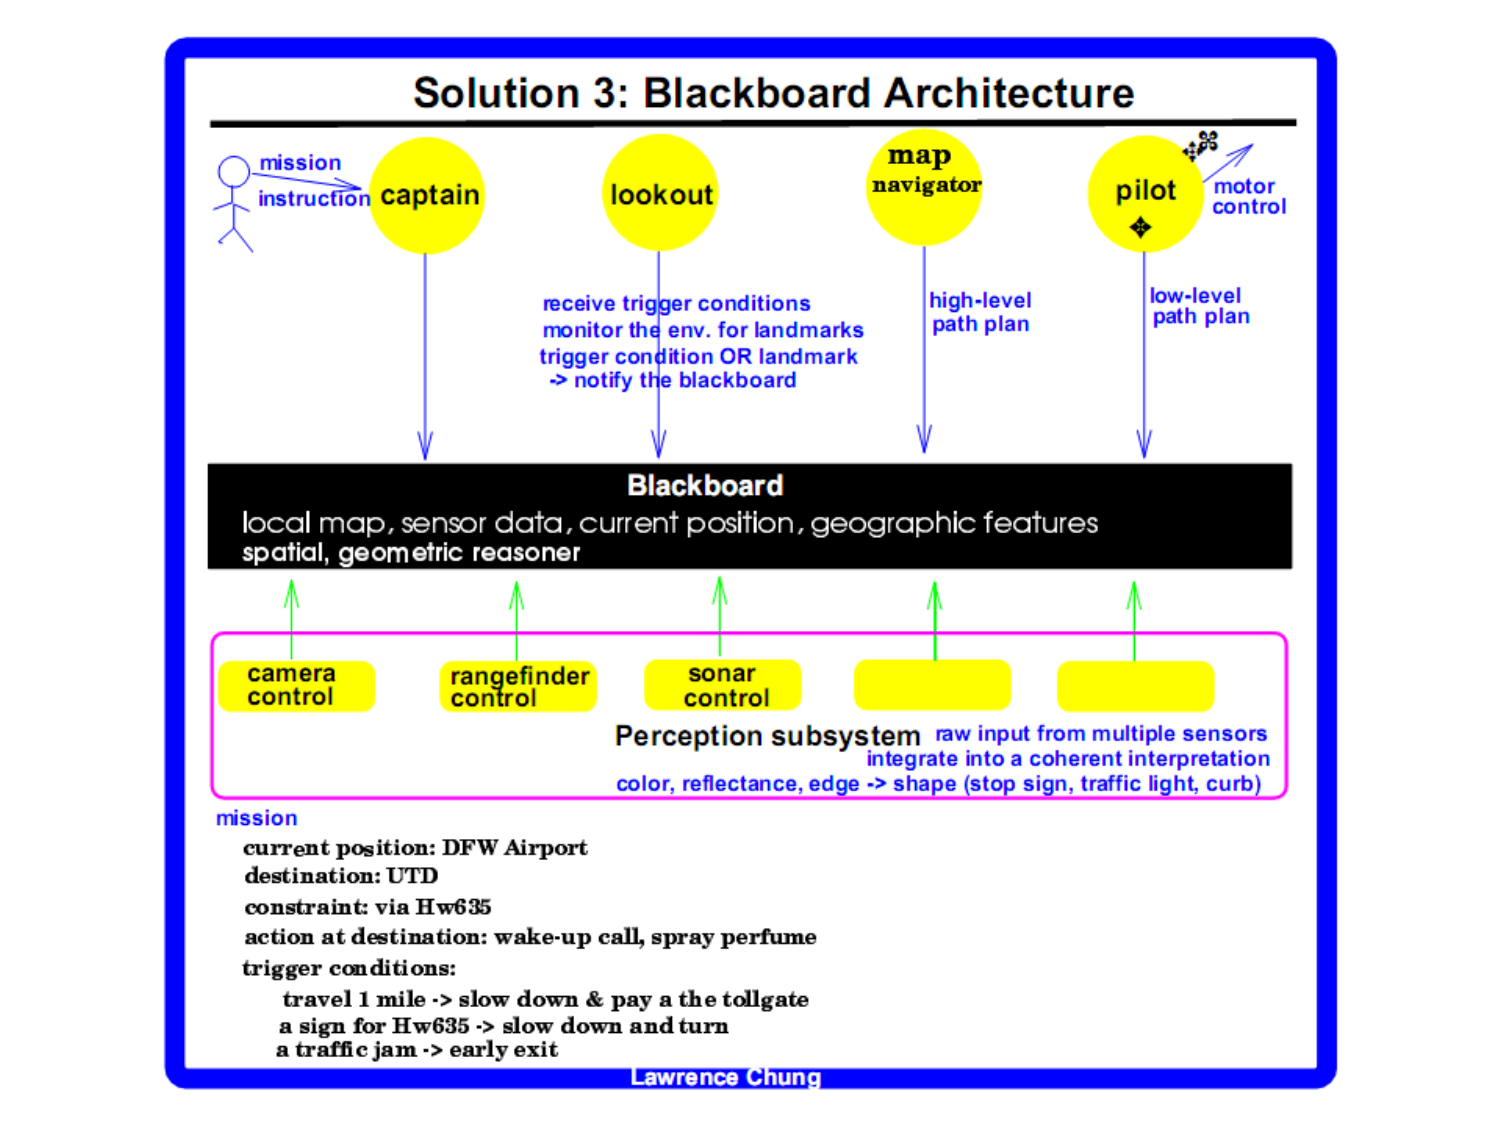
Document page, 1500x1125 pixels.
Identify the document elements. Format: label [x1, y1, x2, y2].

picture [158, 31, 1342, 1094]
